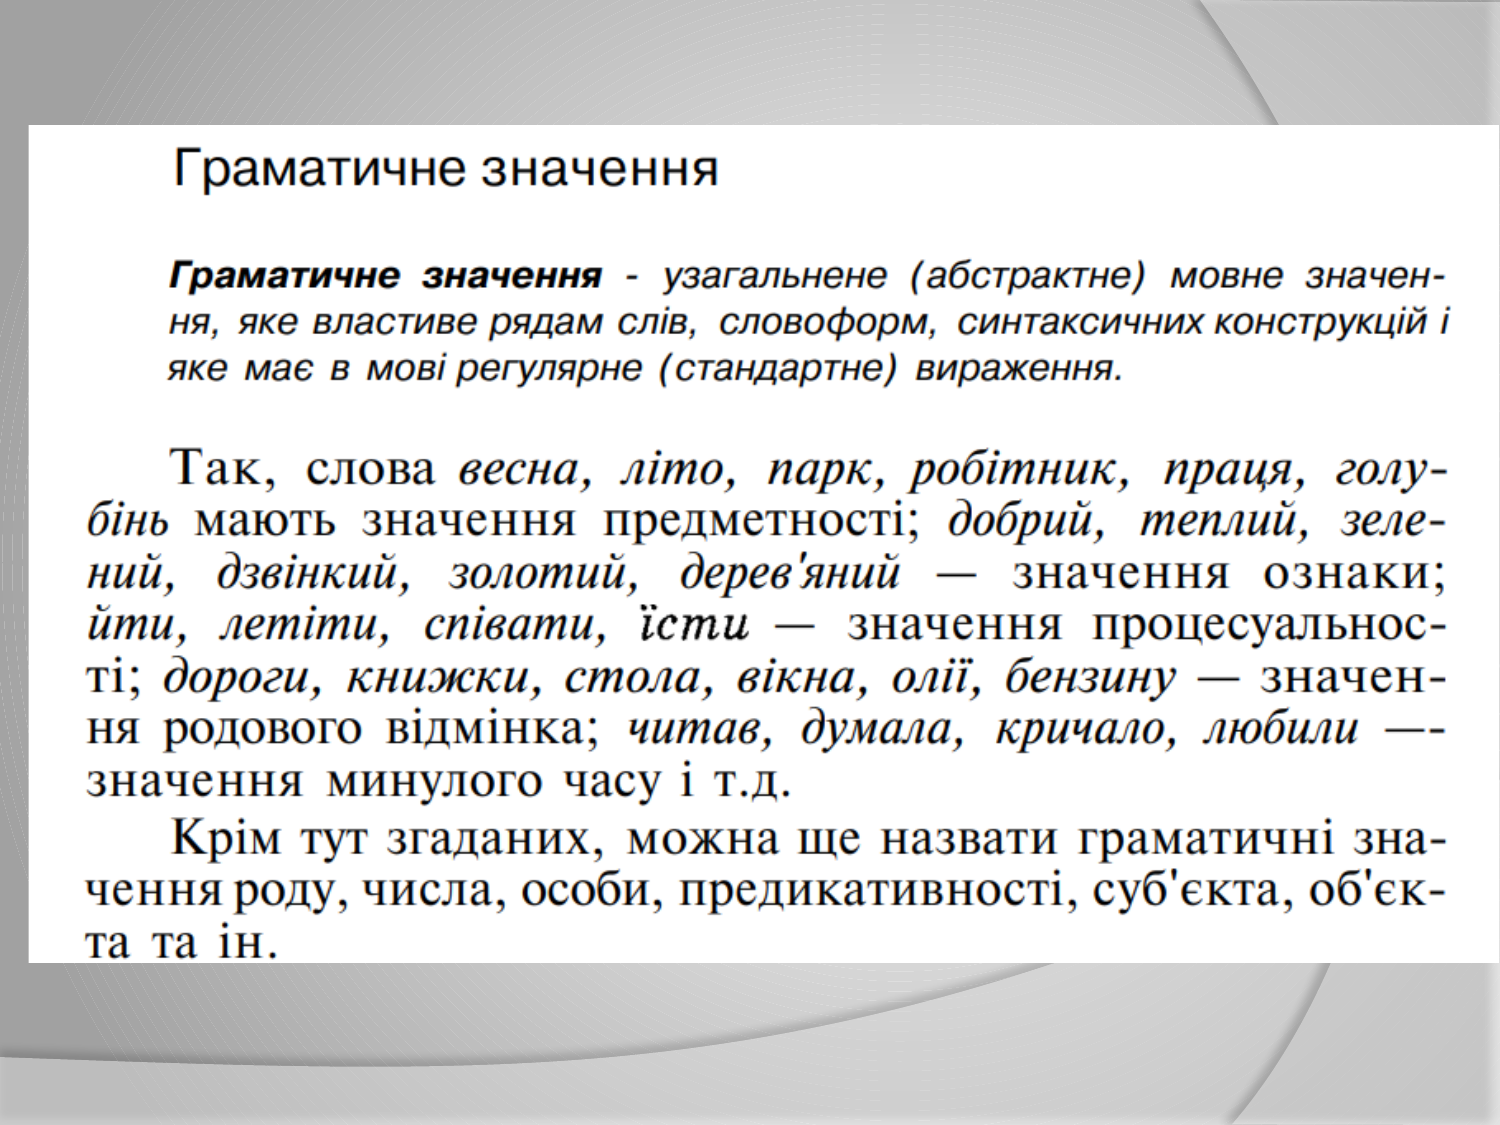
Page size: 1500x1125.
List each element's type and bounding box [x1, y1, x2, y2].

picture [28, 125, 1500, 963]
